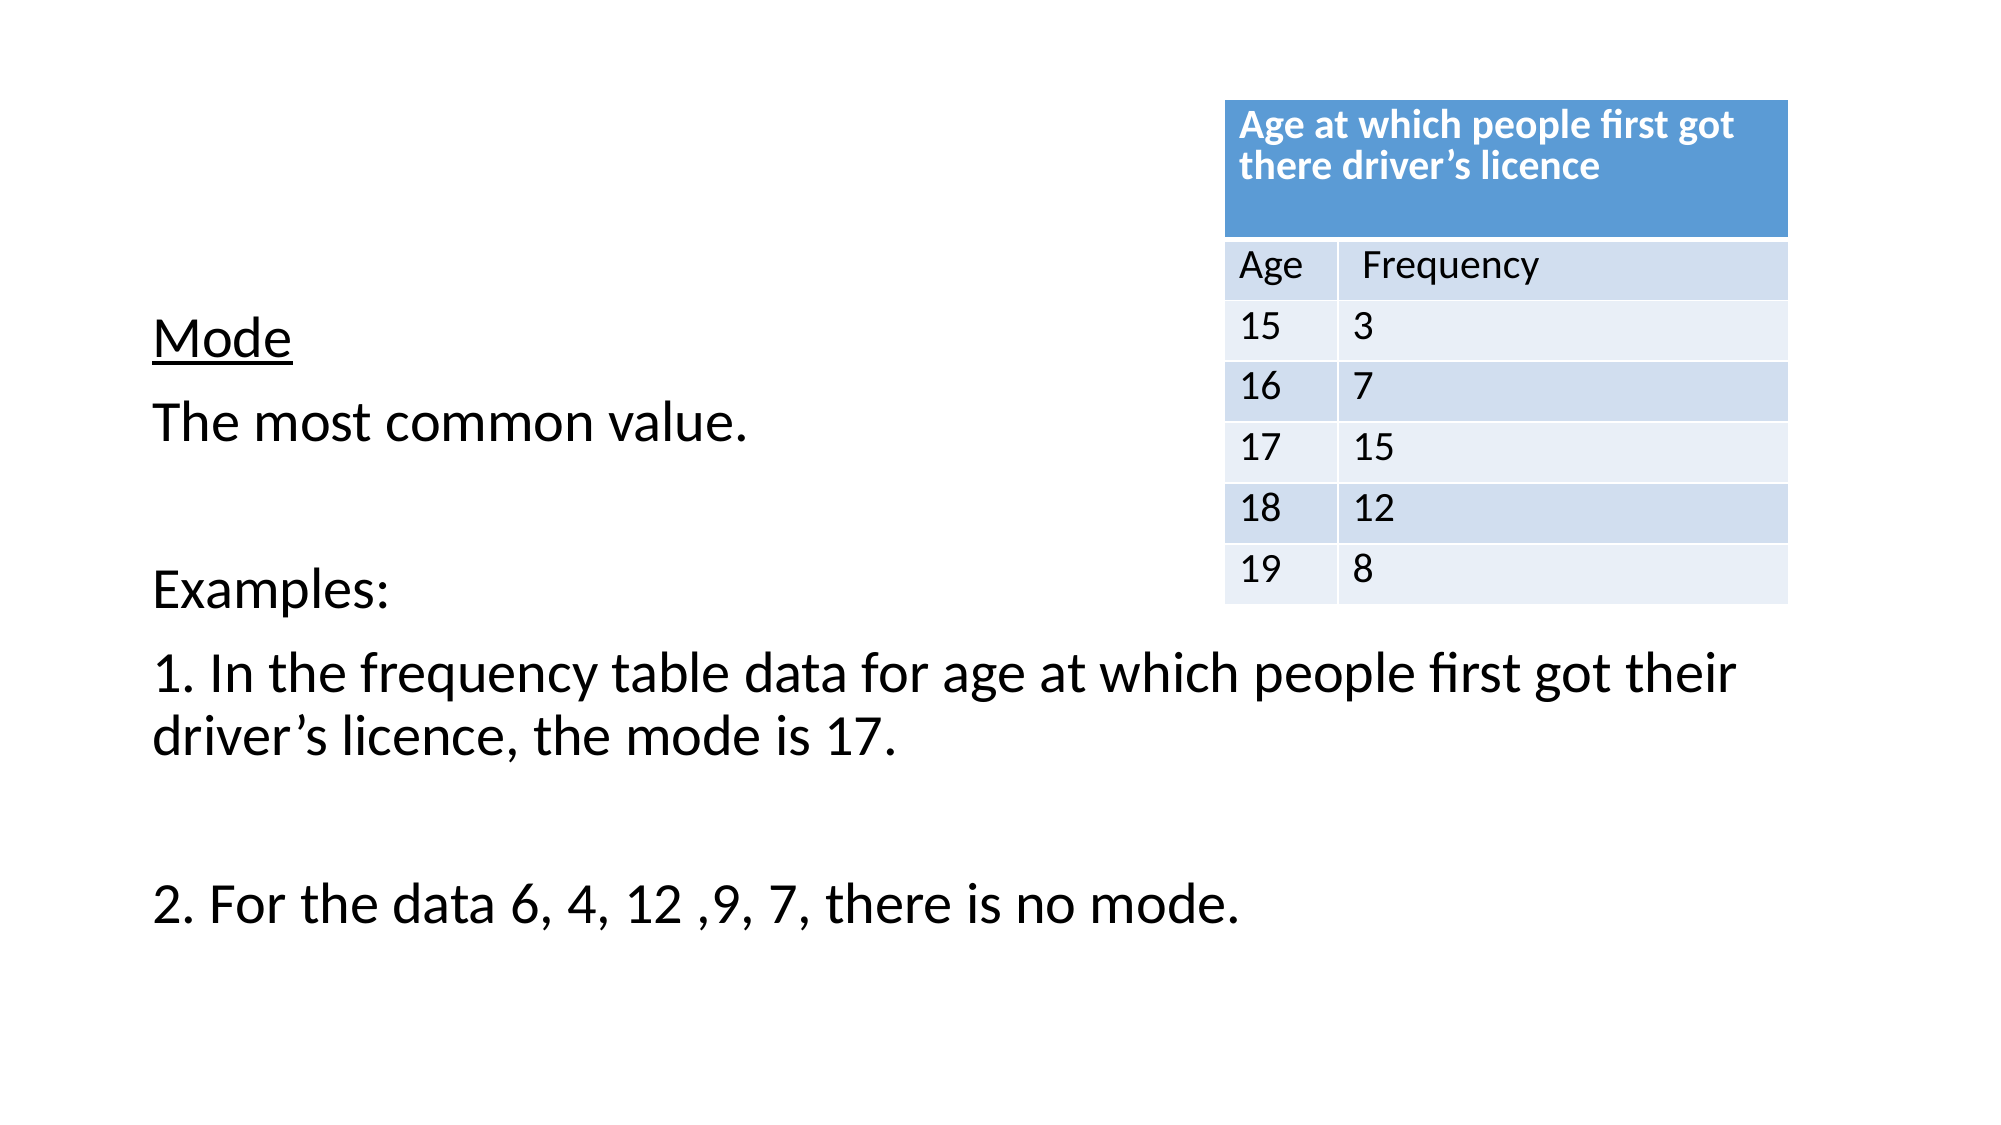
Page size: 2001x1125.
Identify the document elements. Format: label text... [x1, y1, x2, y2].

table_cell 19 [1225, 545, 1337, 604]
table_cell 3 [1339, 301, 1788, 360]
table_cell 16 [1225, 362, 1337, 421]
table_cell 18 [1225, 484, 1337, 543]
table_cell 7 [1339, 362, 1788, 421]
table_cell 15 [1339, 423, 1788, 482]
table_cell Frequency [1339, 242, 1788, 300]
table_cell 15 [1225, 301, 1337, 360]
table_cell 12 [1339, 484, 1788, 543]
list Mode The most common value. Examples: 1. In the frequency table data for age at which people first got their driver’s licence, the mode is 17. 2. For the data 6, 4, 12 ,9, 7, there is no mode. [137, 299, 1863, 1014]
table_cell Age [1225, 242, 1337, 300]
table_cell 17 [1225, 423, 1337, 482]
table_header Age at which people first got there driver’s licence [1225, 100, 1788, 237]
table_cell 8 [1339, 545, 1788, 604]
